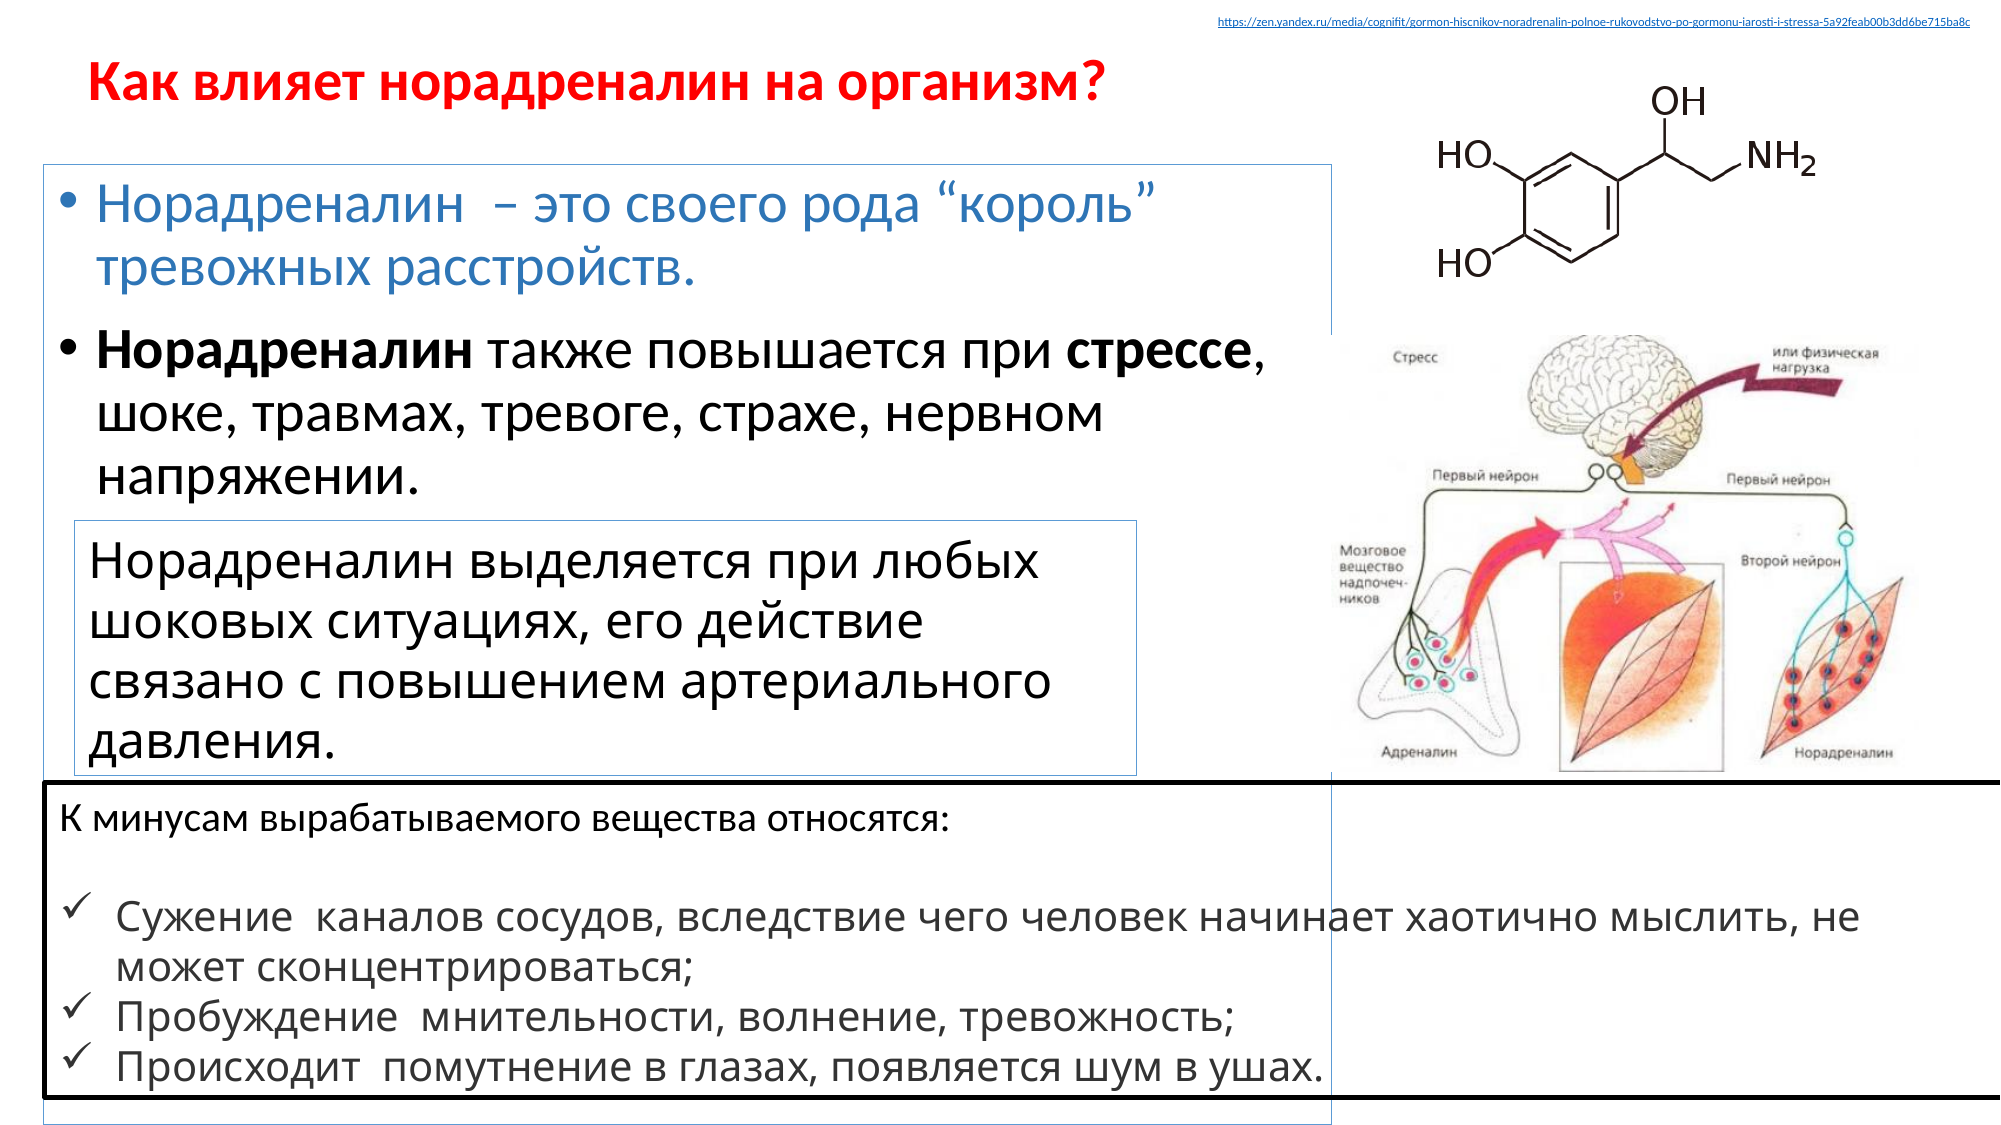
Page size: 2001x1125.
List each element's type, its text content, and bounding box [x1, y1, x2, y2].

picture [1419, 67, 1832, 296]
text_box К минусам вырабатываемого вещества относятся: Сужение каналов сосудов, вследствие чего человек начинает хаотично мыслить, не может сконцентрироваться; Пробуждение мнительности, волнение, тревожность; Происходит помутнение в глазах, появляется шум в ушах. [44, 782, 2000, 1098]
text_box Как влияет норадреналин на организм? [74, 35, 1976, 165]
list Норадреналин – это своего рода “король” тревожных расстройств. Норадреналин также повышается при стрессе, шоке, травмах, тревоге, страхе, нервном напряжении. [43, 164, 1332, 1125]
picture [1331, 335, 1919, 772]
text_box https://zen.yandex.ru/media/cognifit/gormon-hiscnikov-noradrenalin-polnoe-rukovodstvo-po-gormonu-iarosti-i-stressa-5a92feab00b3dd6be715ba8c [1203, 6, 2000, 36]
text_box Норадреналин выделяется при любых шоковых ситуациях, его действие связано с повышением артериального давления. [74, 520, 1137, 776]
